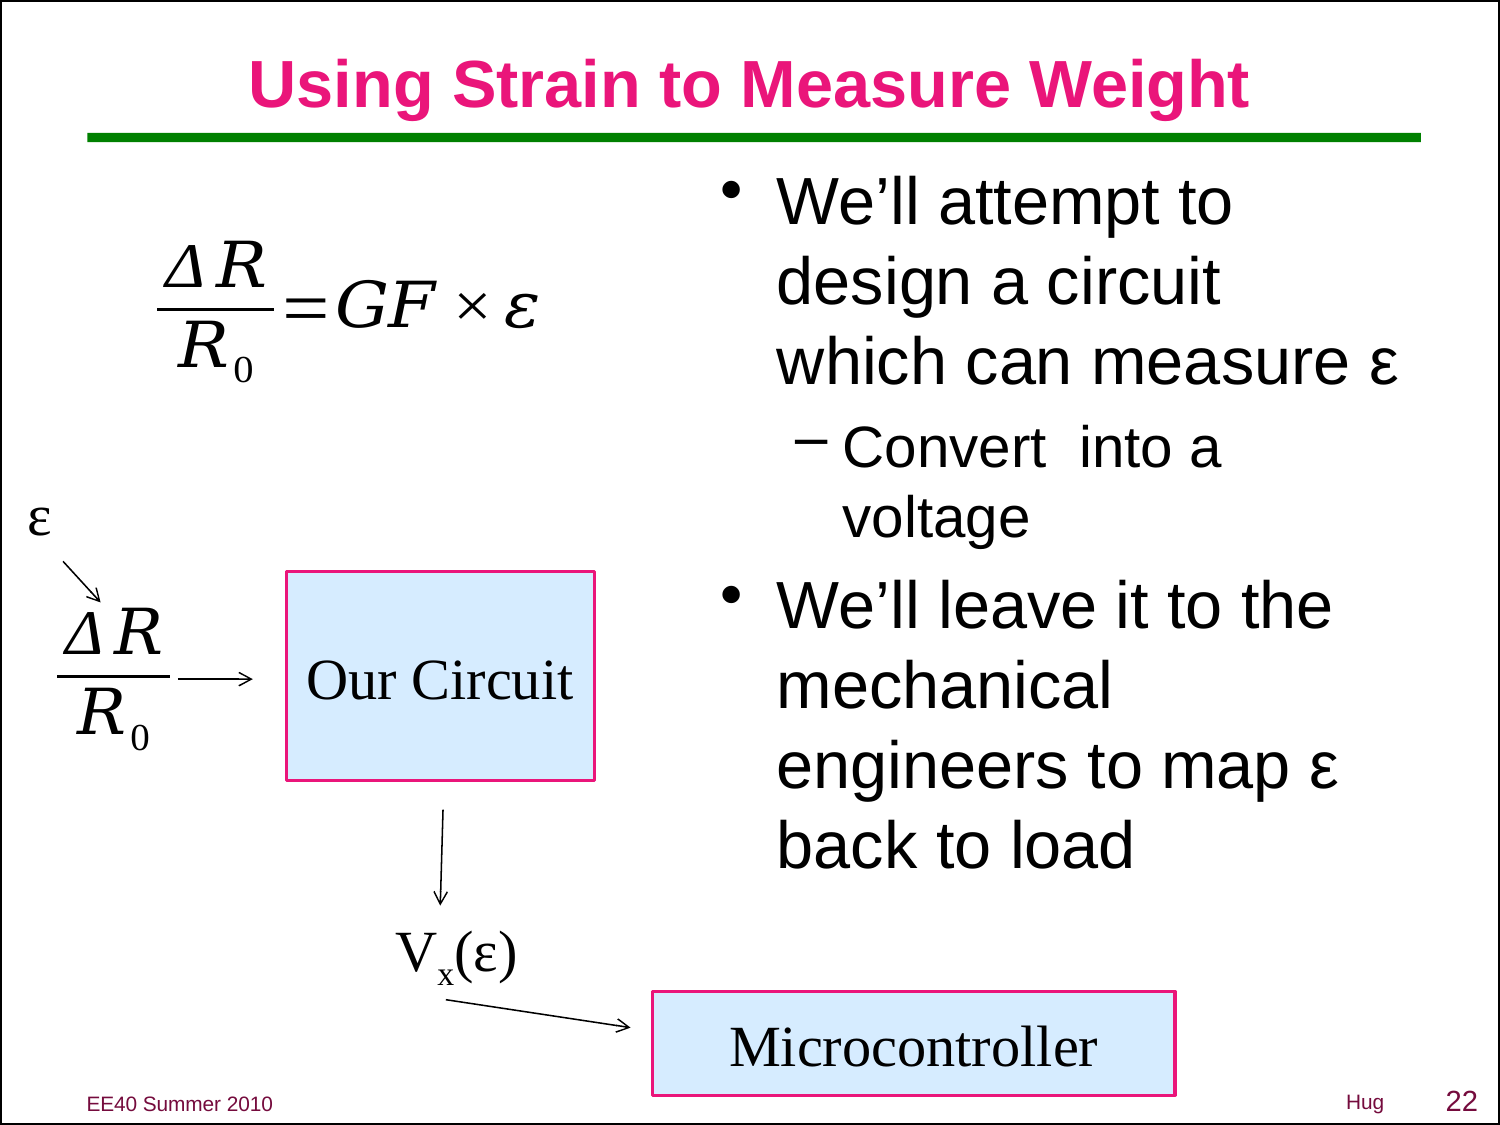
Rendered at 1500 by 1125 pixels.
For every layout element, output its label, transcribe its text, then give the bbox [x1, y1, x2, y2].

title Using Strain to Measure Weight [74, 37, 1426, 126]
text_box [62, 561, 101, 603]
text_box Our Circuit [286, 571, 595, 781]
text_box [439, 809, 444, 906]
text_box Microcontroller [652, 991, 1175, 1096]
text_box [445, 999, 631, 1028]
text_box Vx(ε) [380, 905, 609, 1000]
text_box ε [13, 469, 153, 555]
